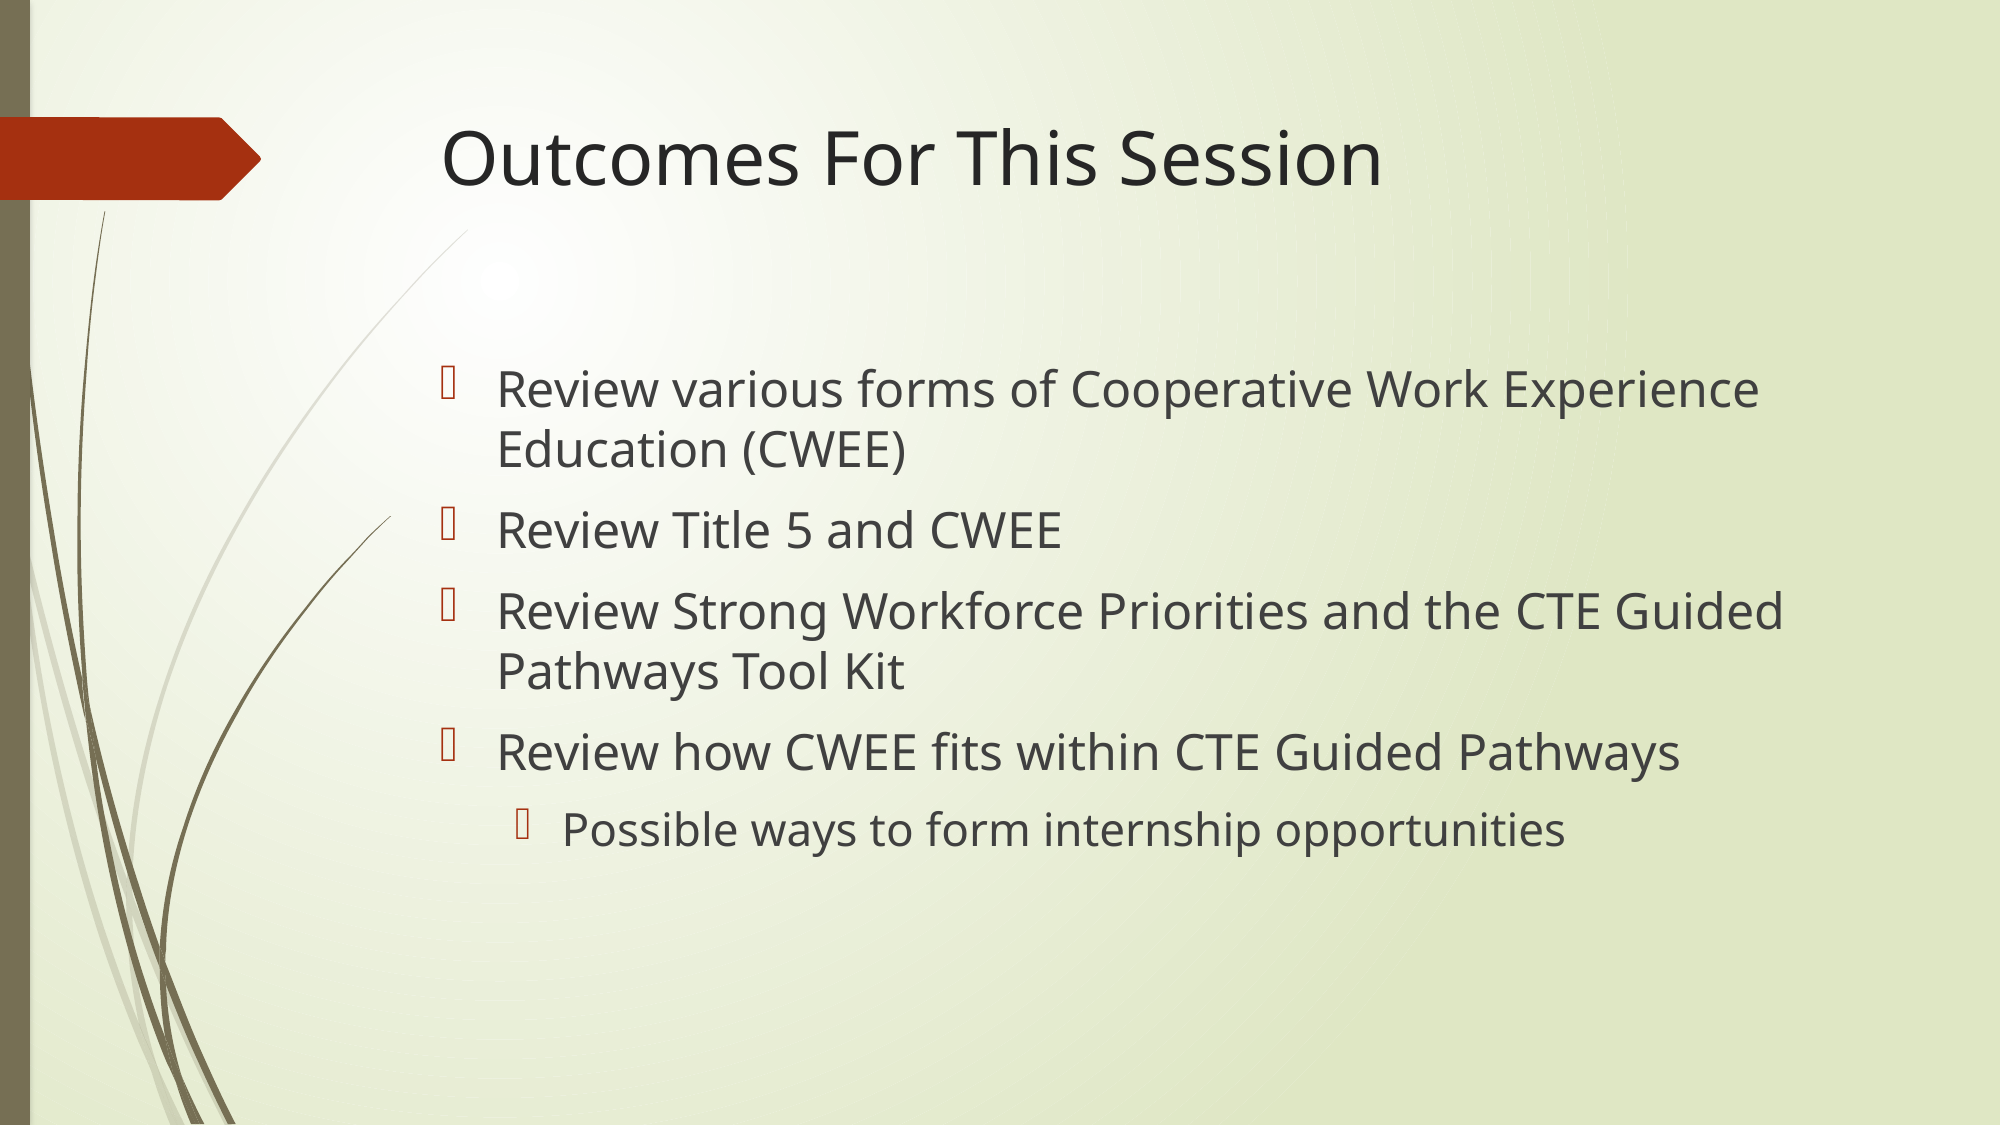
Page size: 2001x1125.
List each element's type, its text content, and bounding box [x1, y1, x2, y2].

title Outcomes For This Session [425, 102, 1888, 313]
list Review various forms of Cooperative Work Experience Education (CWEE) Review Title 5 and CWEE Review Strong Workforce Priorities and the CTE Guided Pathways Tool Kit Review how CWEE fits within CTE Guided Pathways Possible ways to form internship opportunities [424, 350, 1888, 970]
